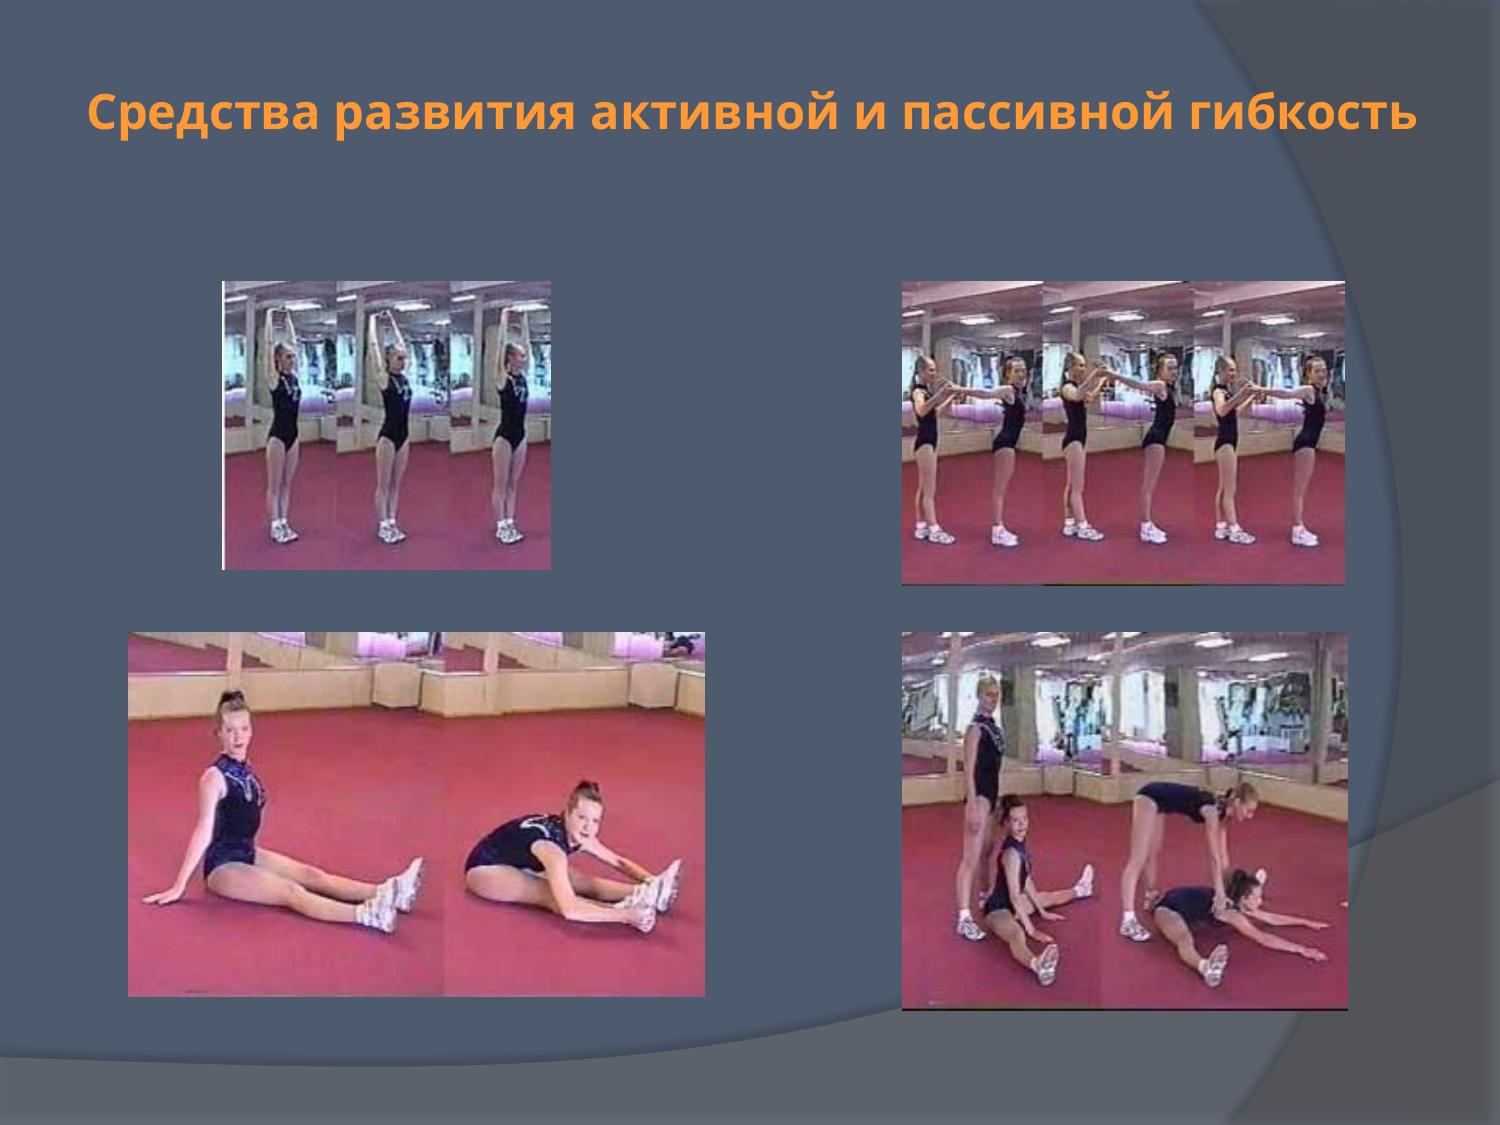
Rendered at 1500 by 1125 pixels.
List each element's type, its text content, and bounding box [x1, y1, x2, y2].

picture [902, 632, 1348, 1011]
picture [222, 280, 551, 570]
picture [128, 632, 705, 997]
picture [902, 280, 1345, 587]
title Средства развития активной и пассивной гибкость [75, 45, 1430, 176]
